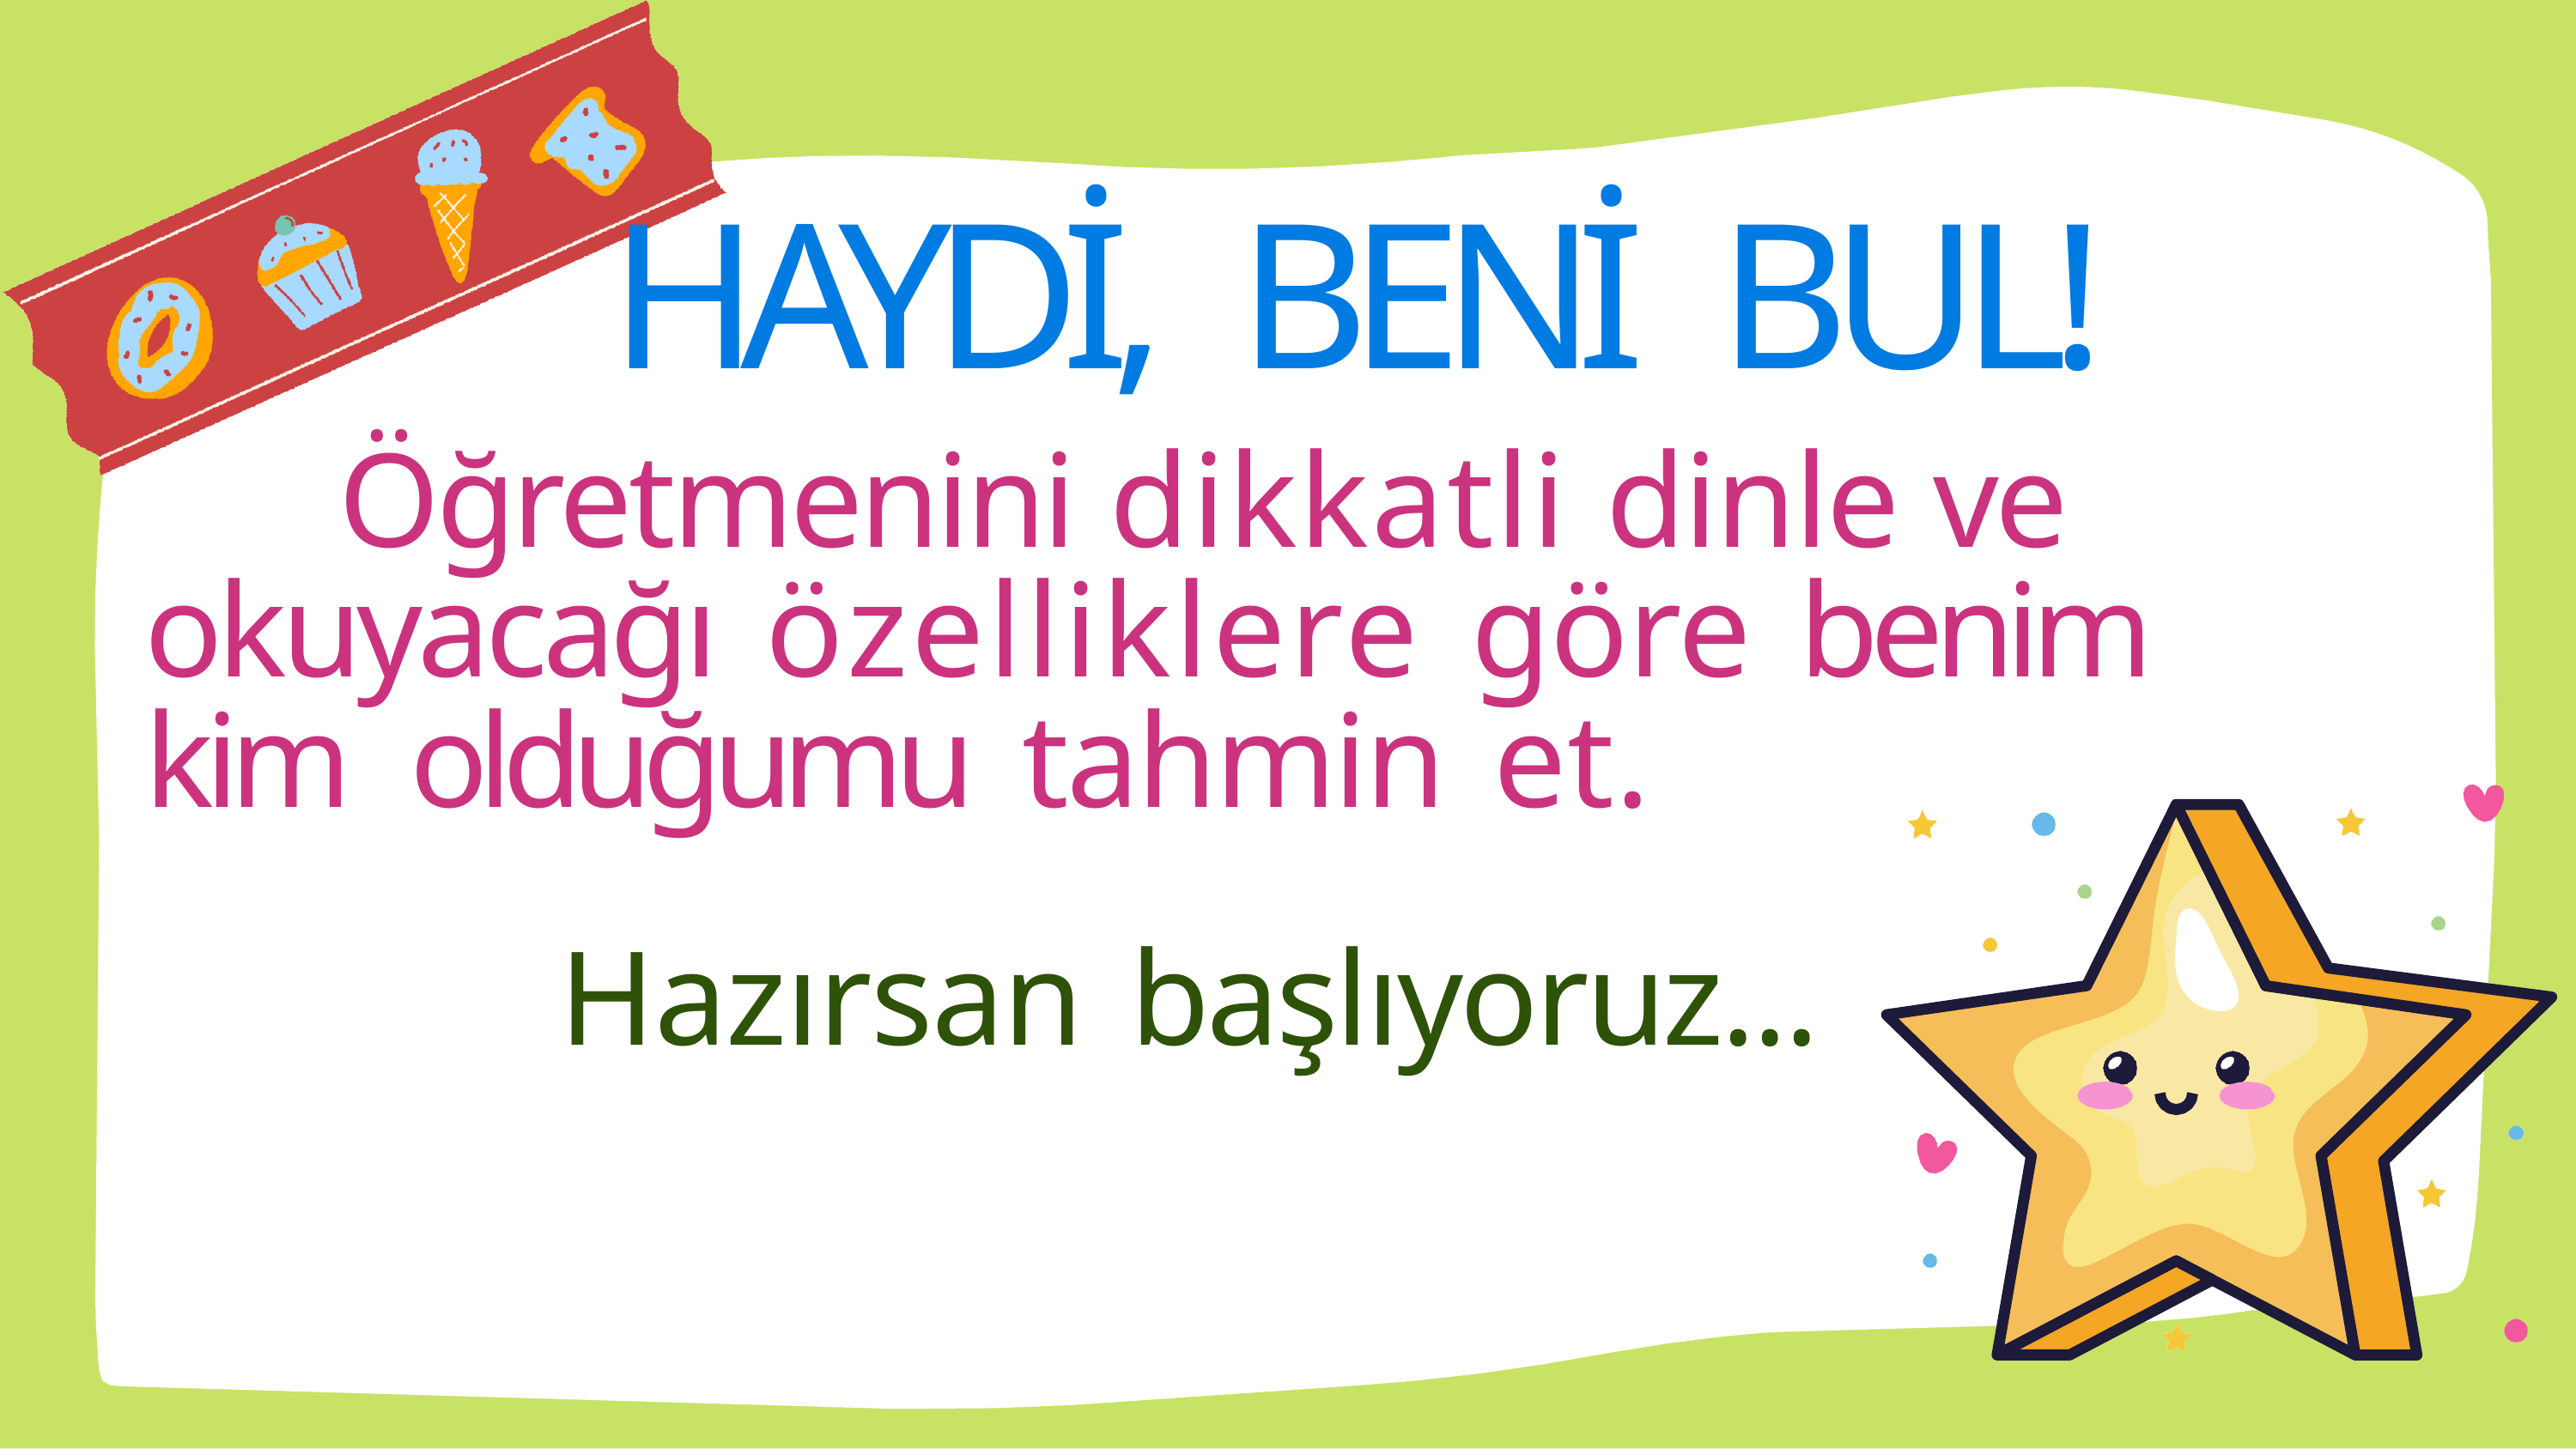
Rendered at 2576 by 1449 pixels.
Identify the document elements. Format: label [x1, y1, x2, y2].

text_box [0, 0, 2576, 1449]
text_box [3, 0, 2558, 1410]
